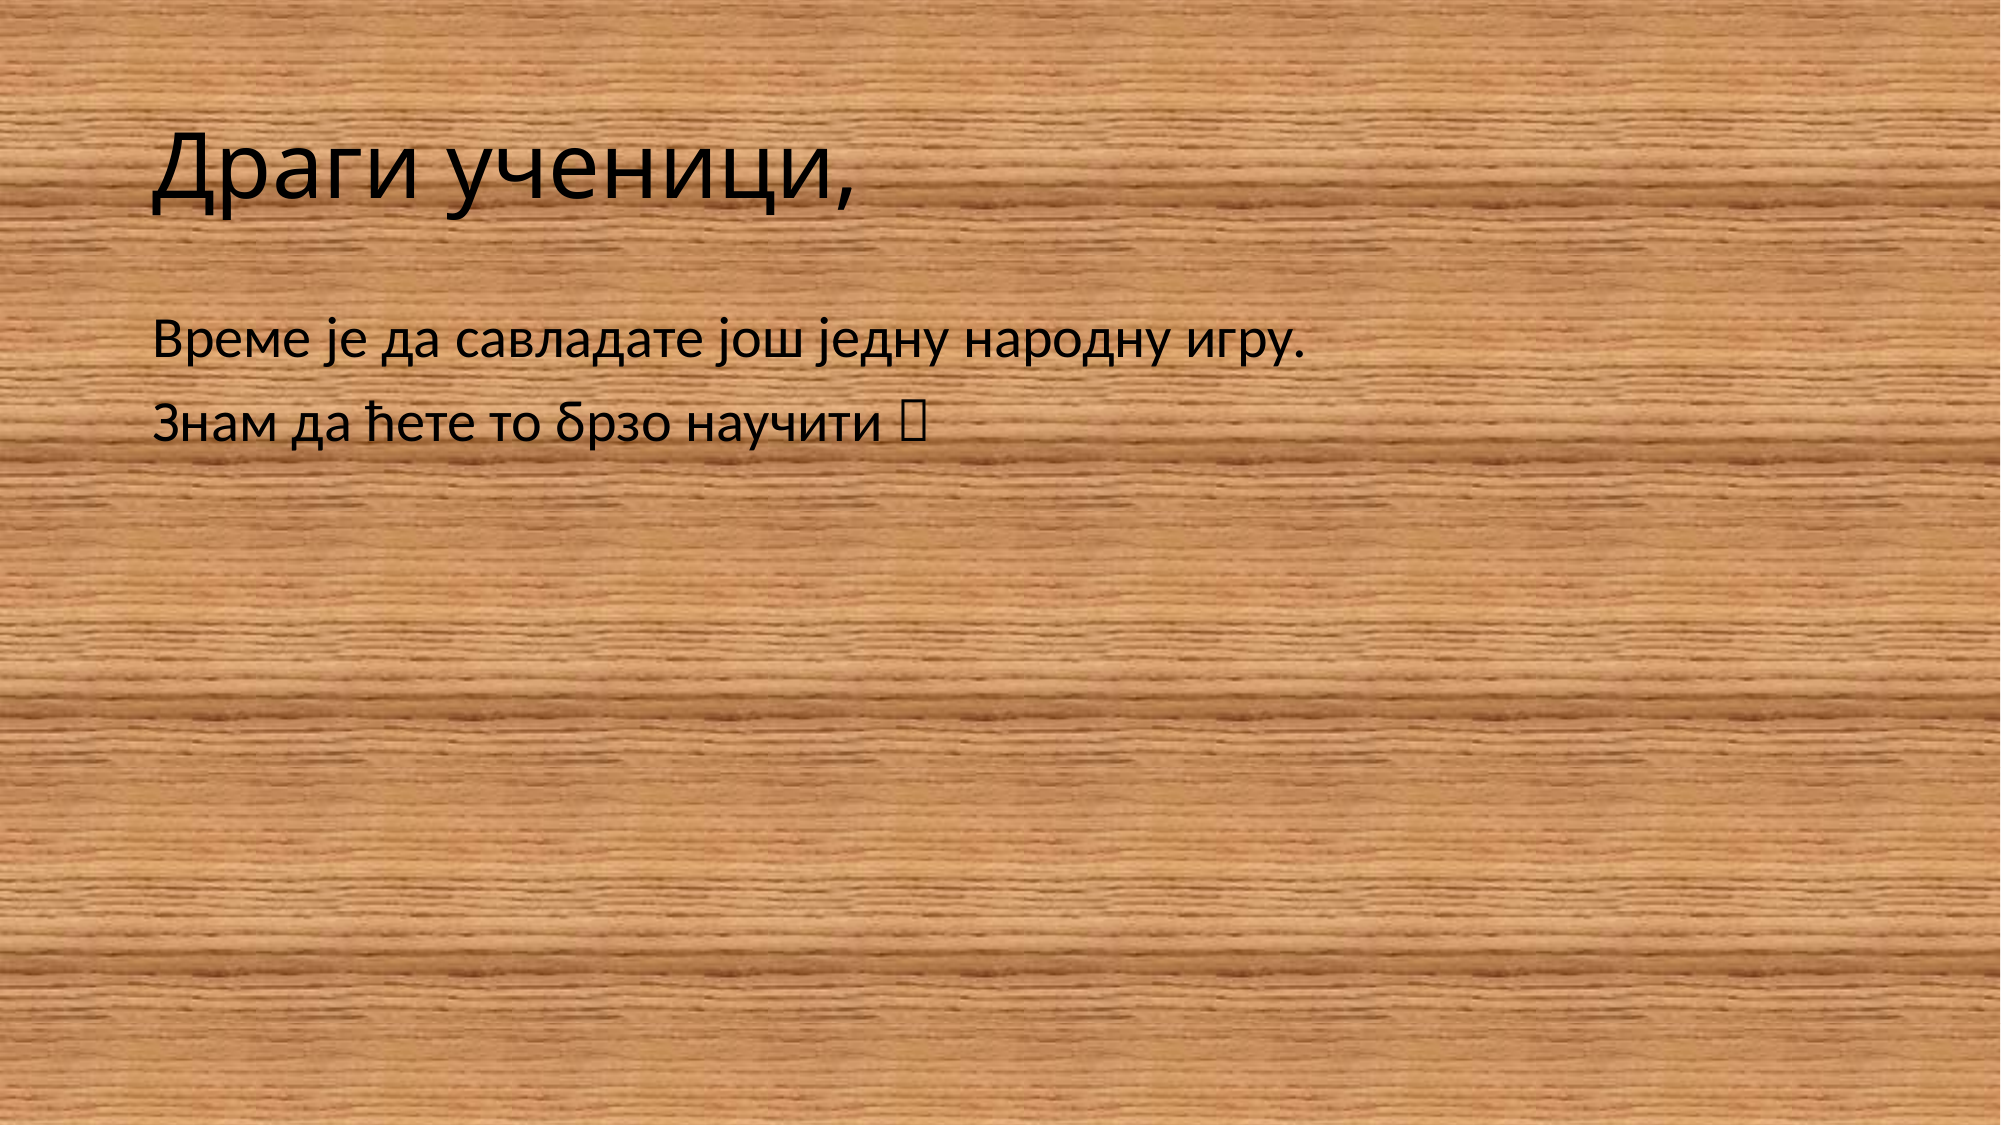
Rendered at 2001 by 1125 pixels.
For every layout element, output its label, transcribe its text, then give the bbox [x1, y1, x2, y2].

picture [0, 0, 2001, 1125]
title Драги ученици, [137, 59, 1863, 278]
list Време је да савладате још једну народну игру. Знам да ћете то брзо научити  [137, 299, 1863, 1014]
